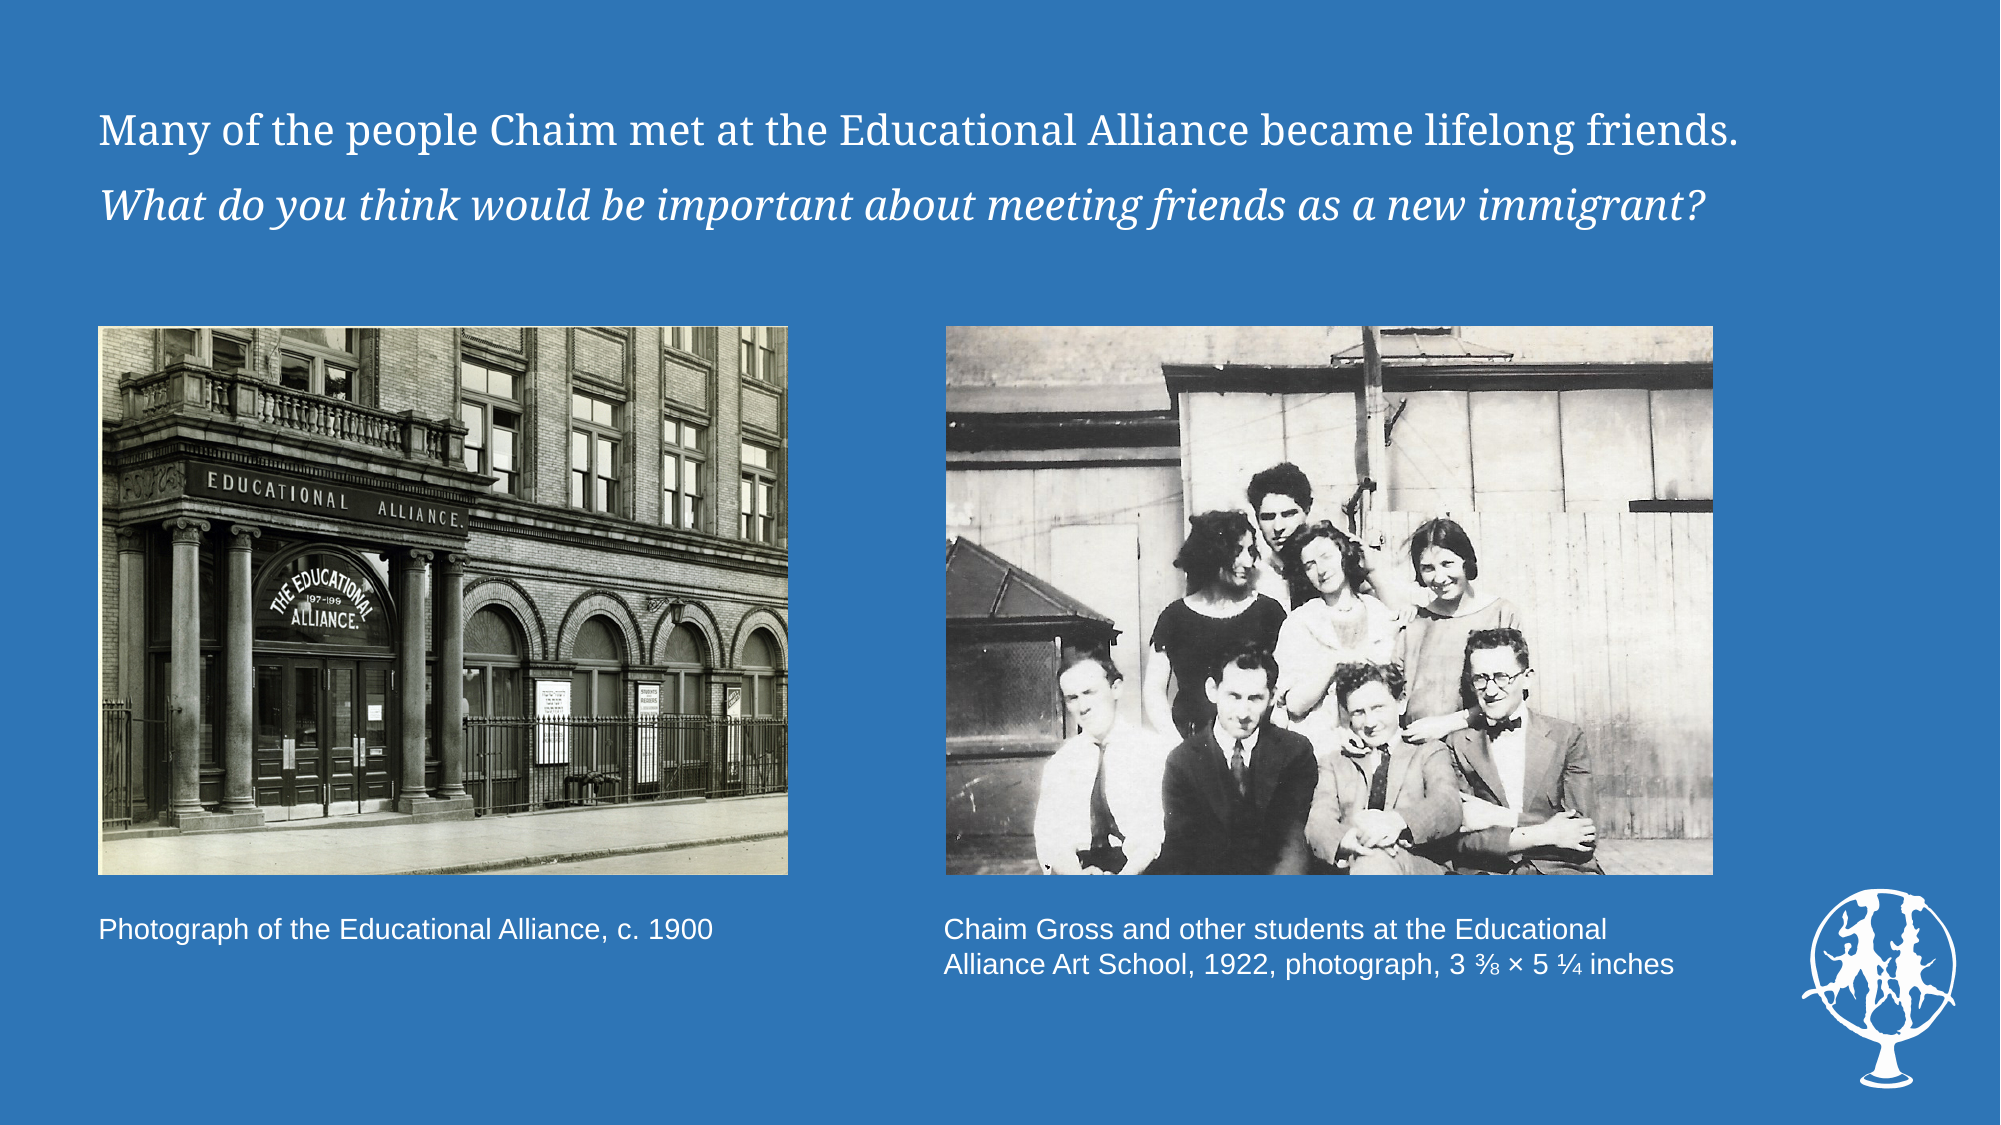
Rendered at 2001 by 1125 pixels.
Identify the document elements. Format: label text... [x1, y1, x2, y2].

title Many of the people Chaim met at the Educational Alliance became lifelong friends. What do you think would be important about meeting friends as a new immigrant? [97, 78, 1879, 333]
picture [946, 326, 1713, 876]
picture [1791, 880, 1975, 1099]
text_box Chaim Gross and other students at the Educational Alliance Art School, 1922, photograph, 3 ⅜ × 5 ¼ inches [943, 881, 1710, 980]
text_box Photograph of the Educational Alliance, c. 1900 [98, 875, 865, 946]
picture [98, 326, 789, 876]
